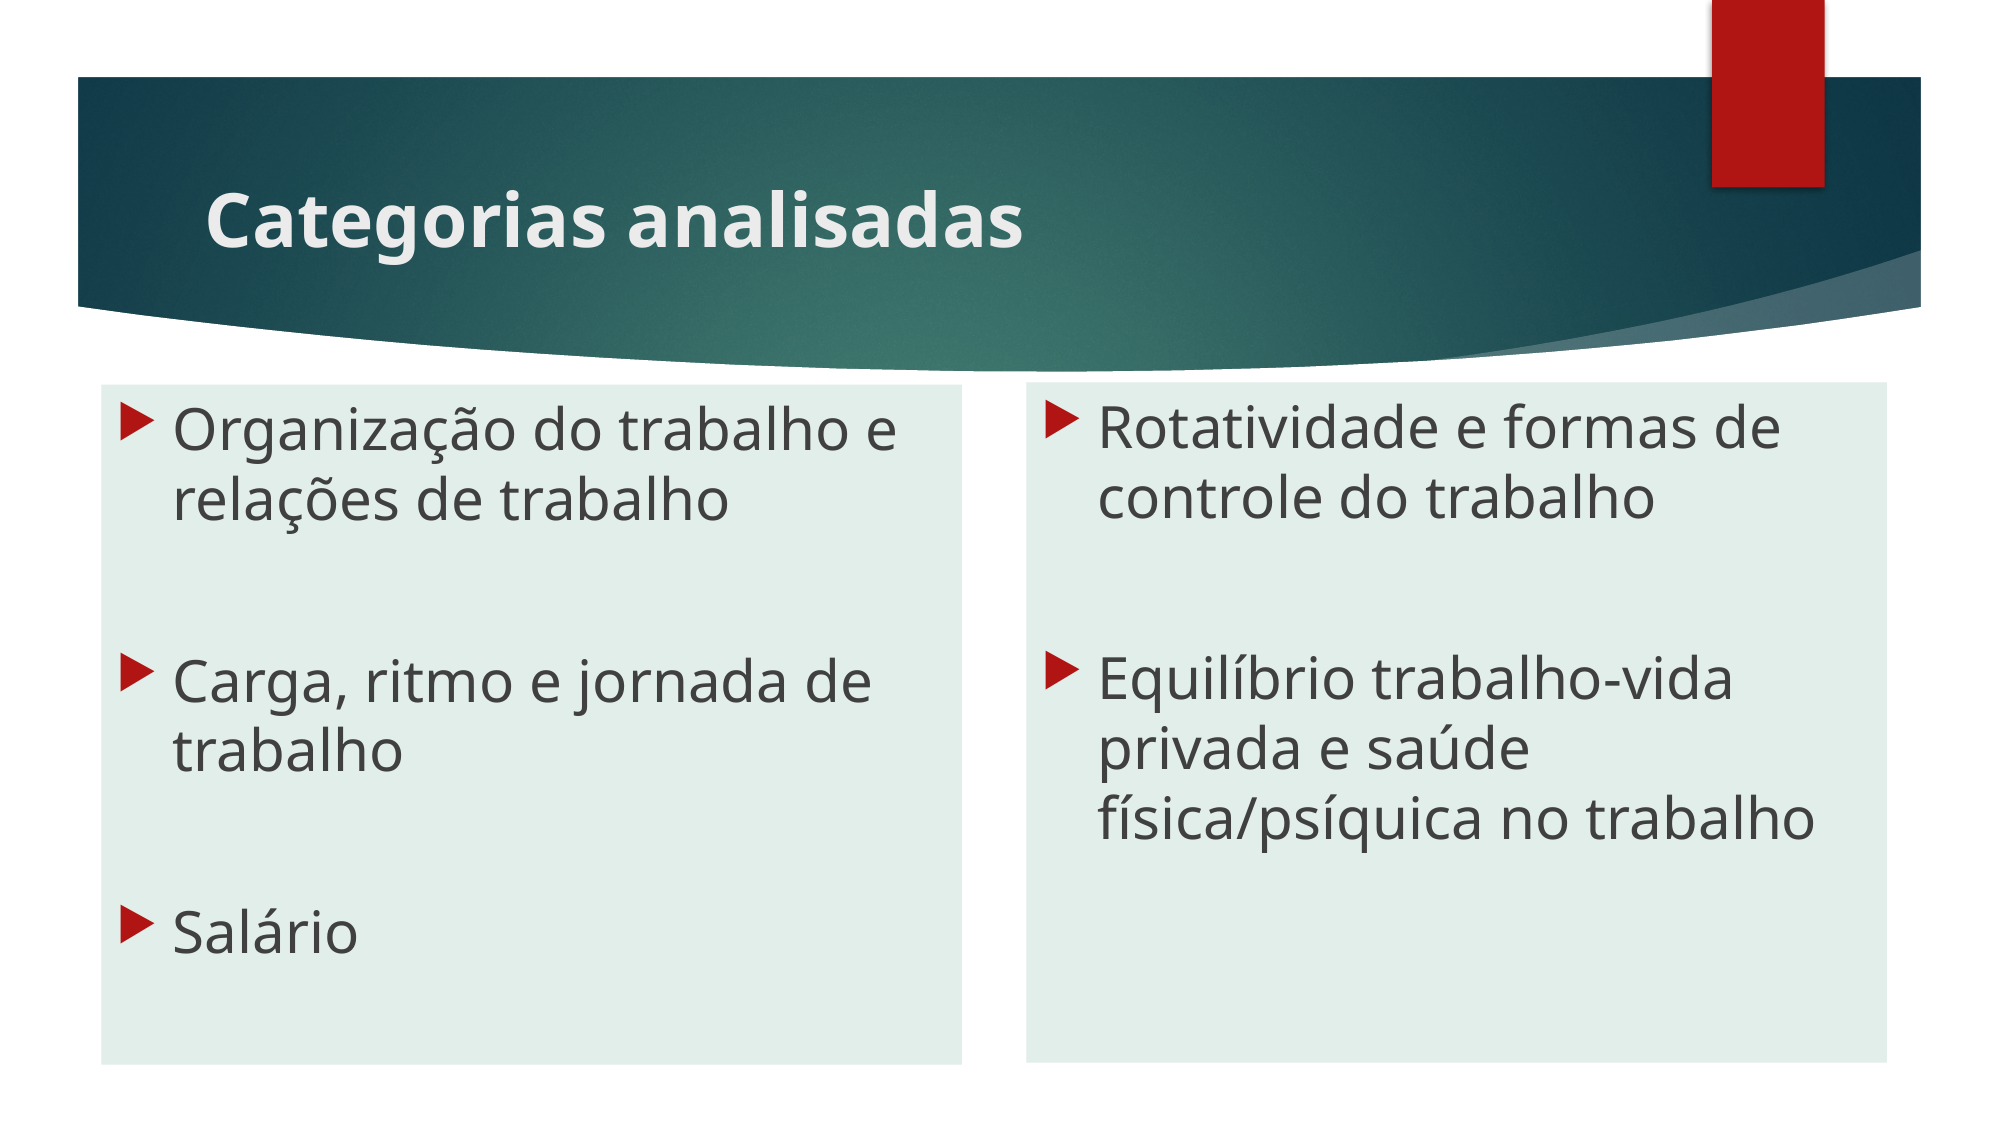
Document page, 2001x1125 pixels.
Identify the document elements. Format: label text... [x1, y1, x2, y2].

text_box Rotatividade e formas de controle do trabalho Equilíbrio trabalho-vida privada e saúde física/psíquica no trabalho [1026, 382, 1887, 1063]
title Categorias analisadas [189, 159, 1638, 276]
list Organização do trabalho e relações de trabalho Carga, ritmo e jornada de trabalho Salário [101, 384, 962, 1065]
